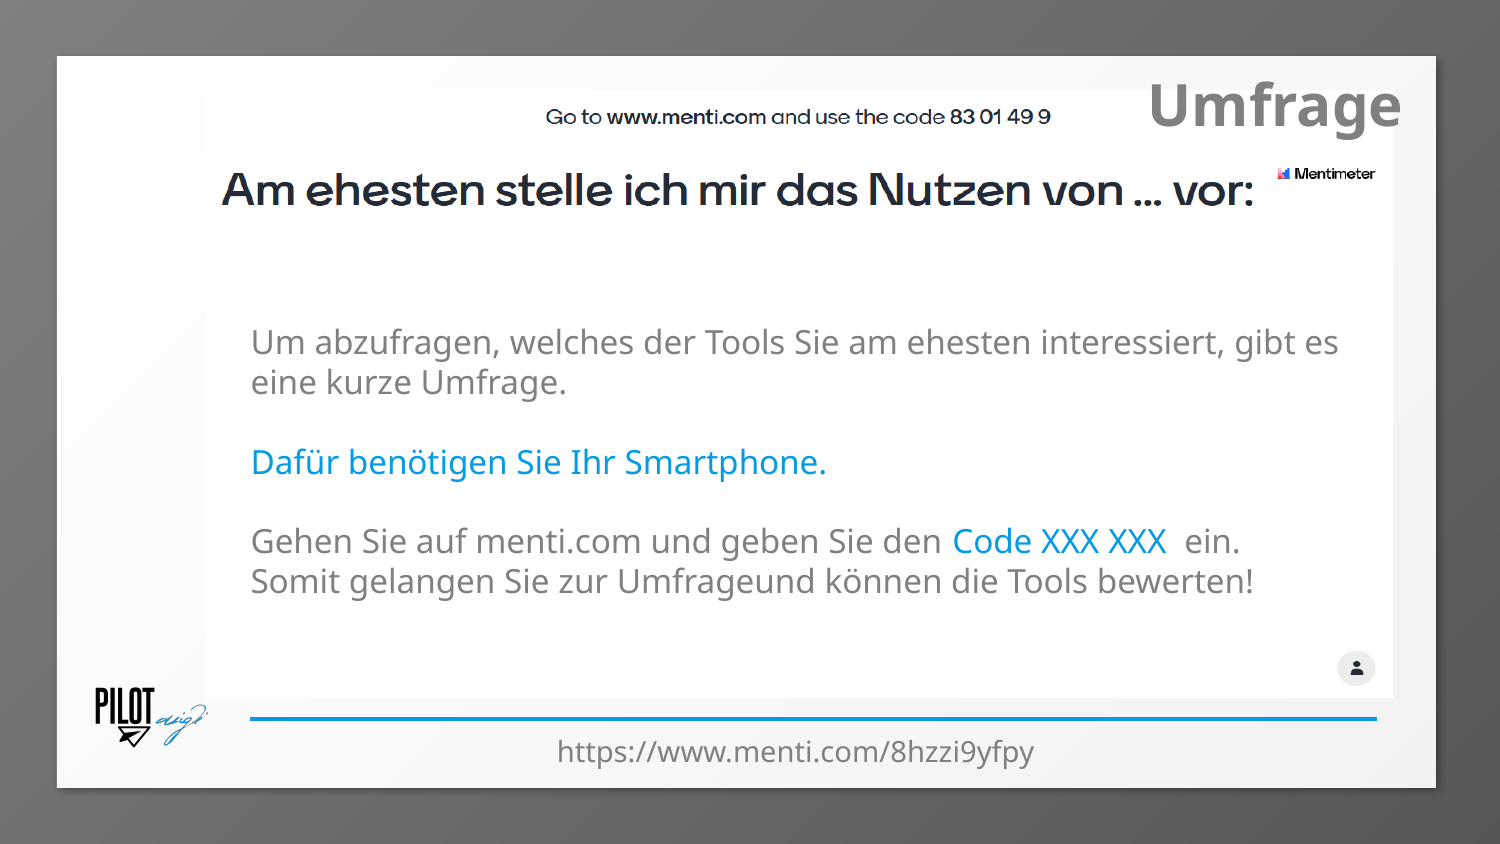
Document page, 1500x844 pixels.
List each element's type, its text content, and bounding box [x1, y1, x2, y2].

text_box https://www.menti.com/8hzzi9yfpy [542, 725, 1050, 776]
title Umfrage [577, 47, 1419, 160]
picture [94, 90, 1393, 749]
